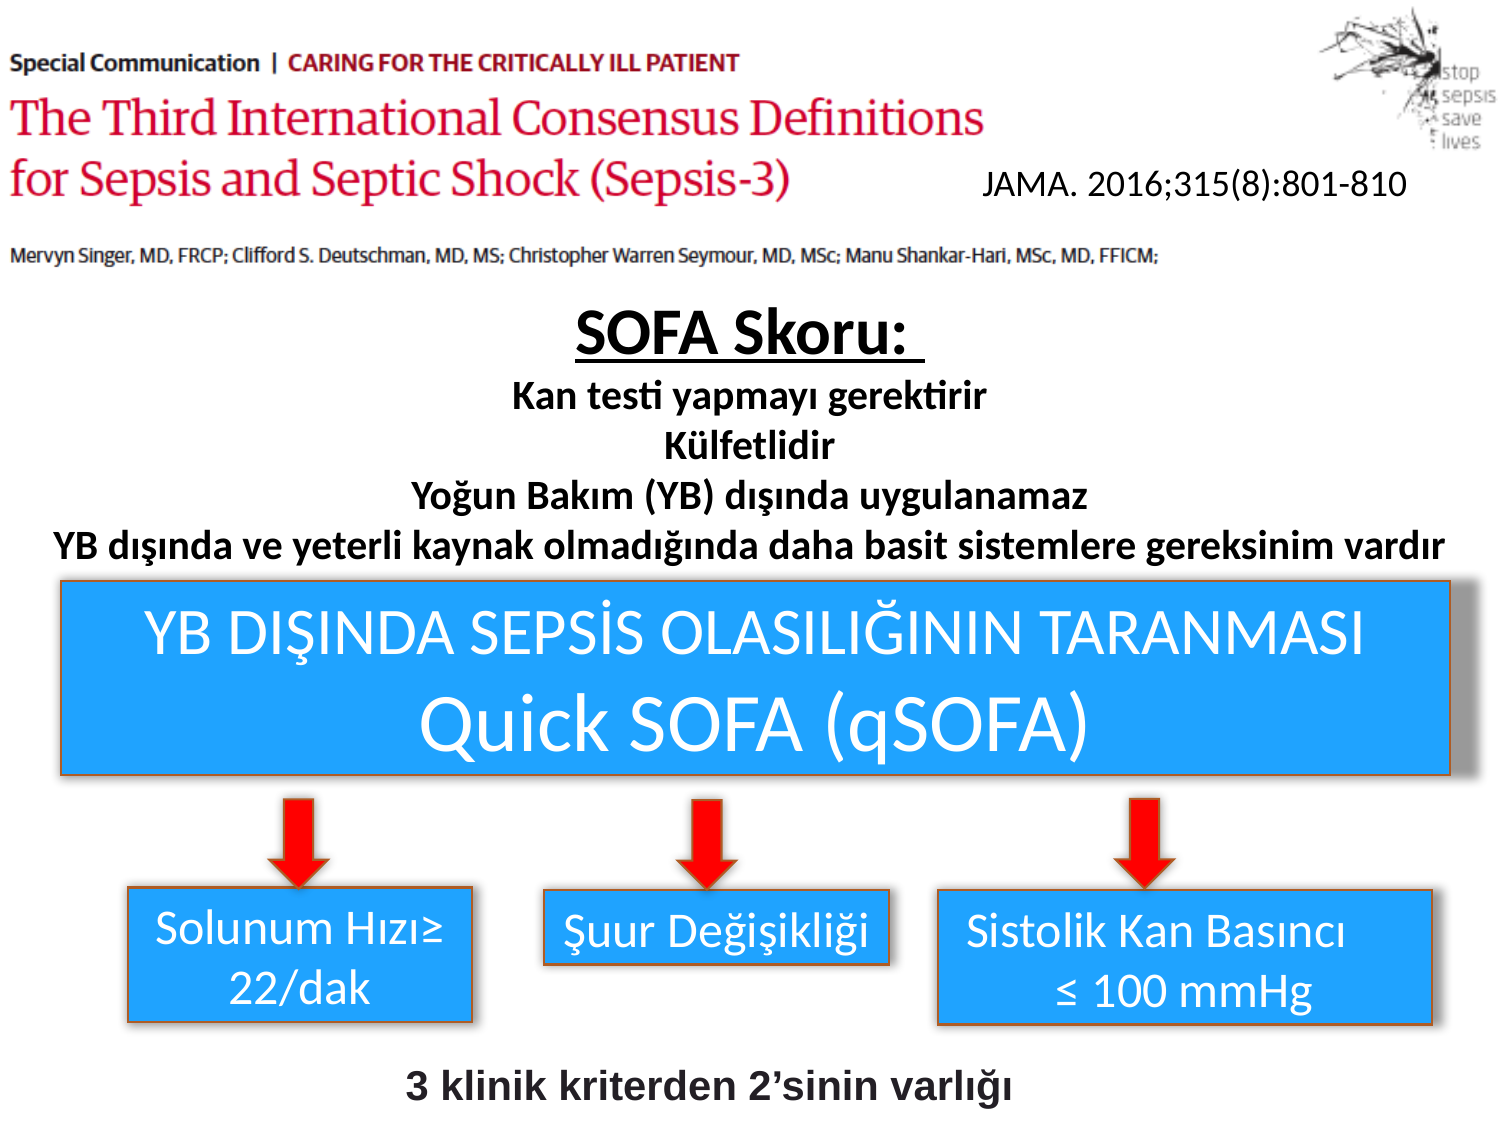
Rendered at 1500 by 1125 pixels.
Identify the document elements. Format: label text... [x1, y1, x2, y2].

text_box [127, 799, 473, 1024]
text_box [544, 800, 889, 966]
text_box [937, 798, 1432, 1027]
picture [0, 44, 1174, 270]
text_box JAMA. 2016;315(8):801-810 [1174, 151, 1423, 212]
picture [1316, 3, 1500, 172]
text_box SOFA Skoru: Kan testi yapmayı gerektirir Külfetlidir Yoğun Bakım (YB) dışında uygulanamaz YB dışında ve yeterli kaynak olmadığında daha basit sistemlere gereksinim vardır [0, 280, 1500, 576]
text_box 3 klinik kriterden 2’sinin varlığı [390, 1051, 1029, 1117]
text_box YB DIŞINDA SEPSİS OLASILIĞININ TARANMASI Quick SOFA (qSOFA) [60, 580, 1451, 776]
